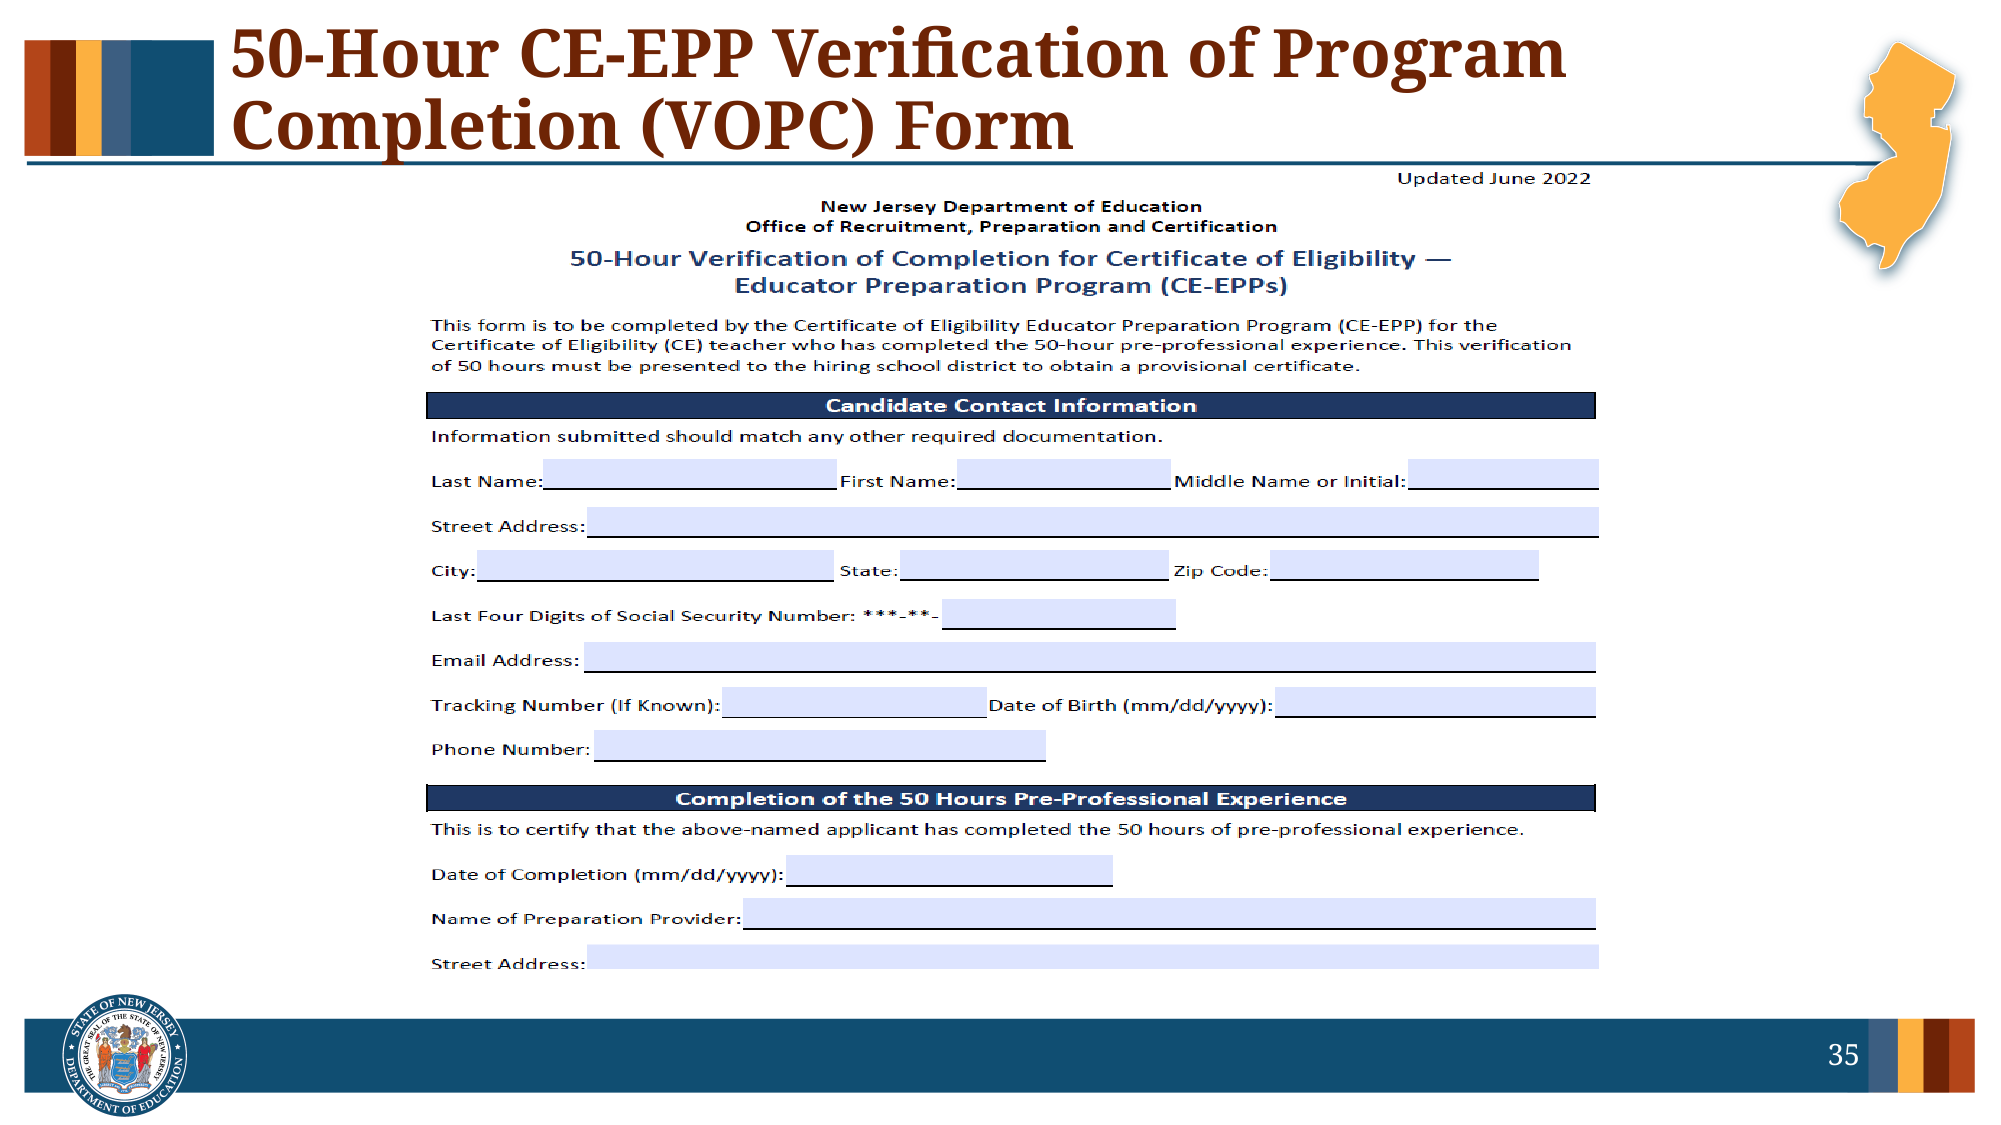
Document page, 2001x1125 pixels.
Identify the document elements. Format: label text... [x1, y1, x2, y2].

picture [24, 992, 1975, 1119]
picture [24, 26, 386, 295]
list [386, 170, 1614, 969]
title 50-Hour CE-EPP Verification of Program Completion (VOPC) Form [215, 12, 1928, 171]
slide_number 35 [1425, 1026, 1876, 1087]
picture [1614, 26, 1976, 295]
